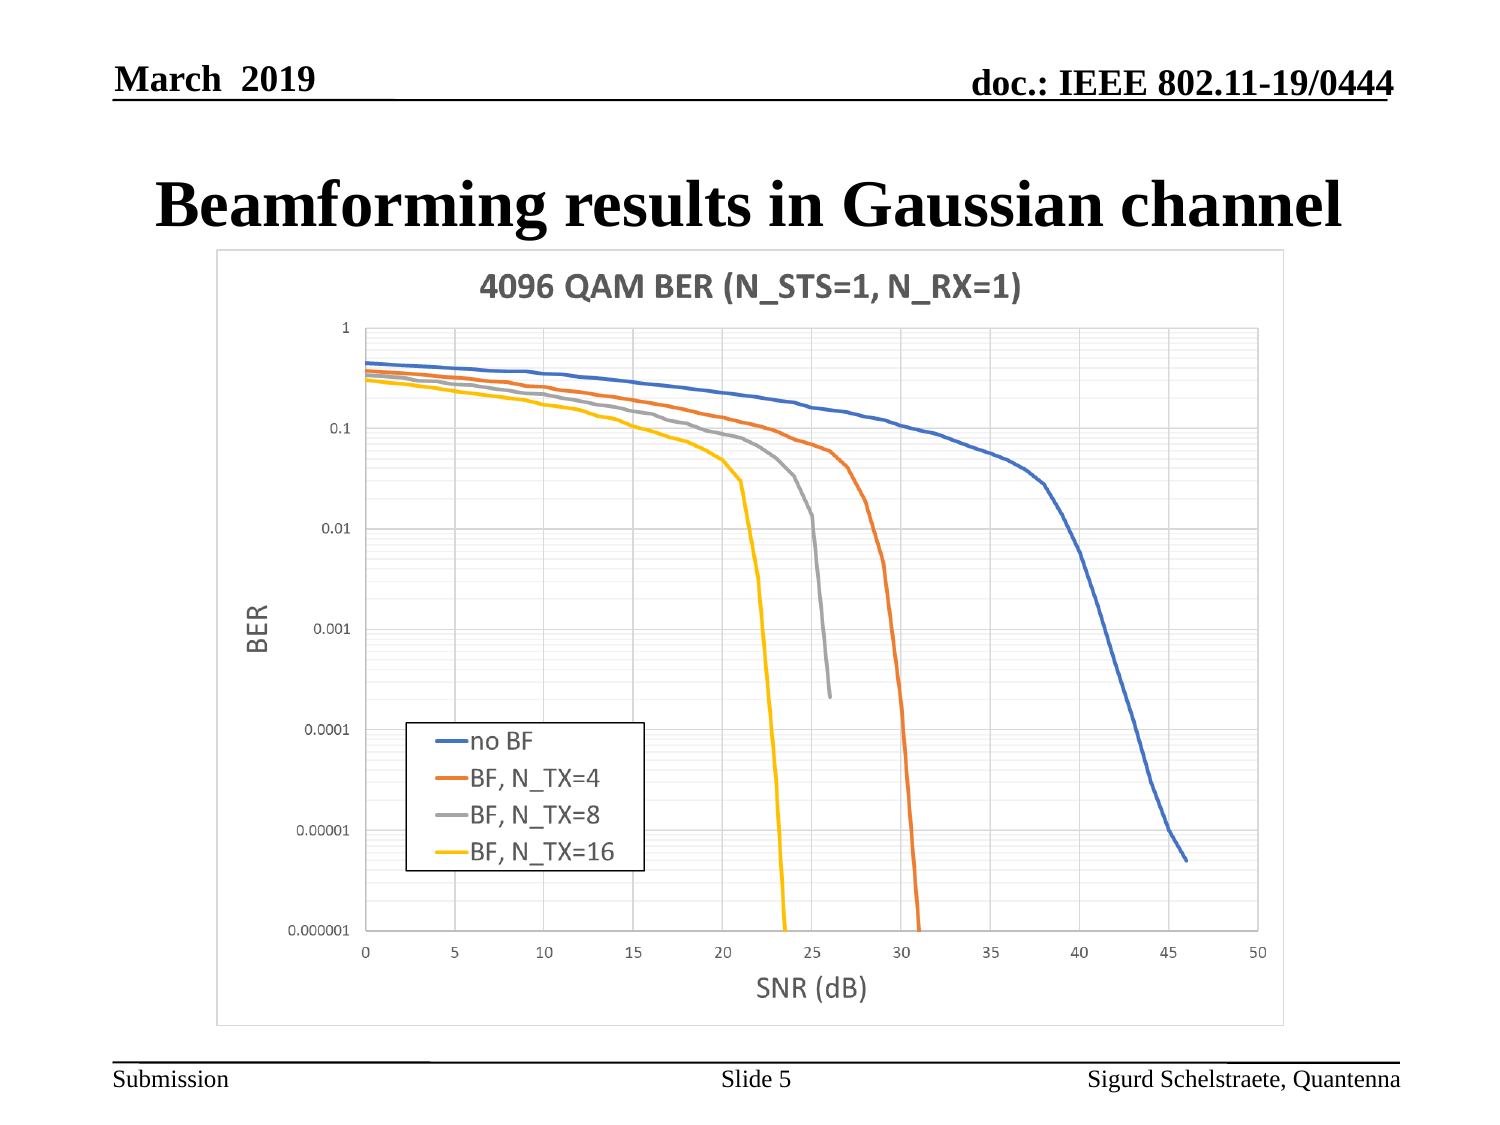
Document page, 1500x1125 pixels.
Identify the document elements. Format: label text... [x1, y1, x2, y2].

slide_number Slide 5 [712, 1061, 800, 1123]
footer Sigurd Schelstraete, Quantenna [878, 1061, 1402, 1093]
picture [215, 249, 1284, 1026]
title Beamforming results in Gaussian channel [112, 112, 1388, 288]
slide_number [114, 54, 423, 100]
